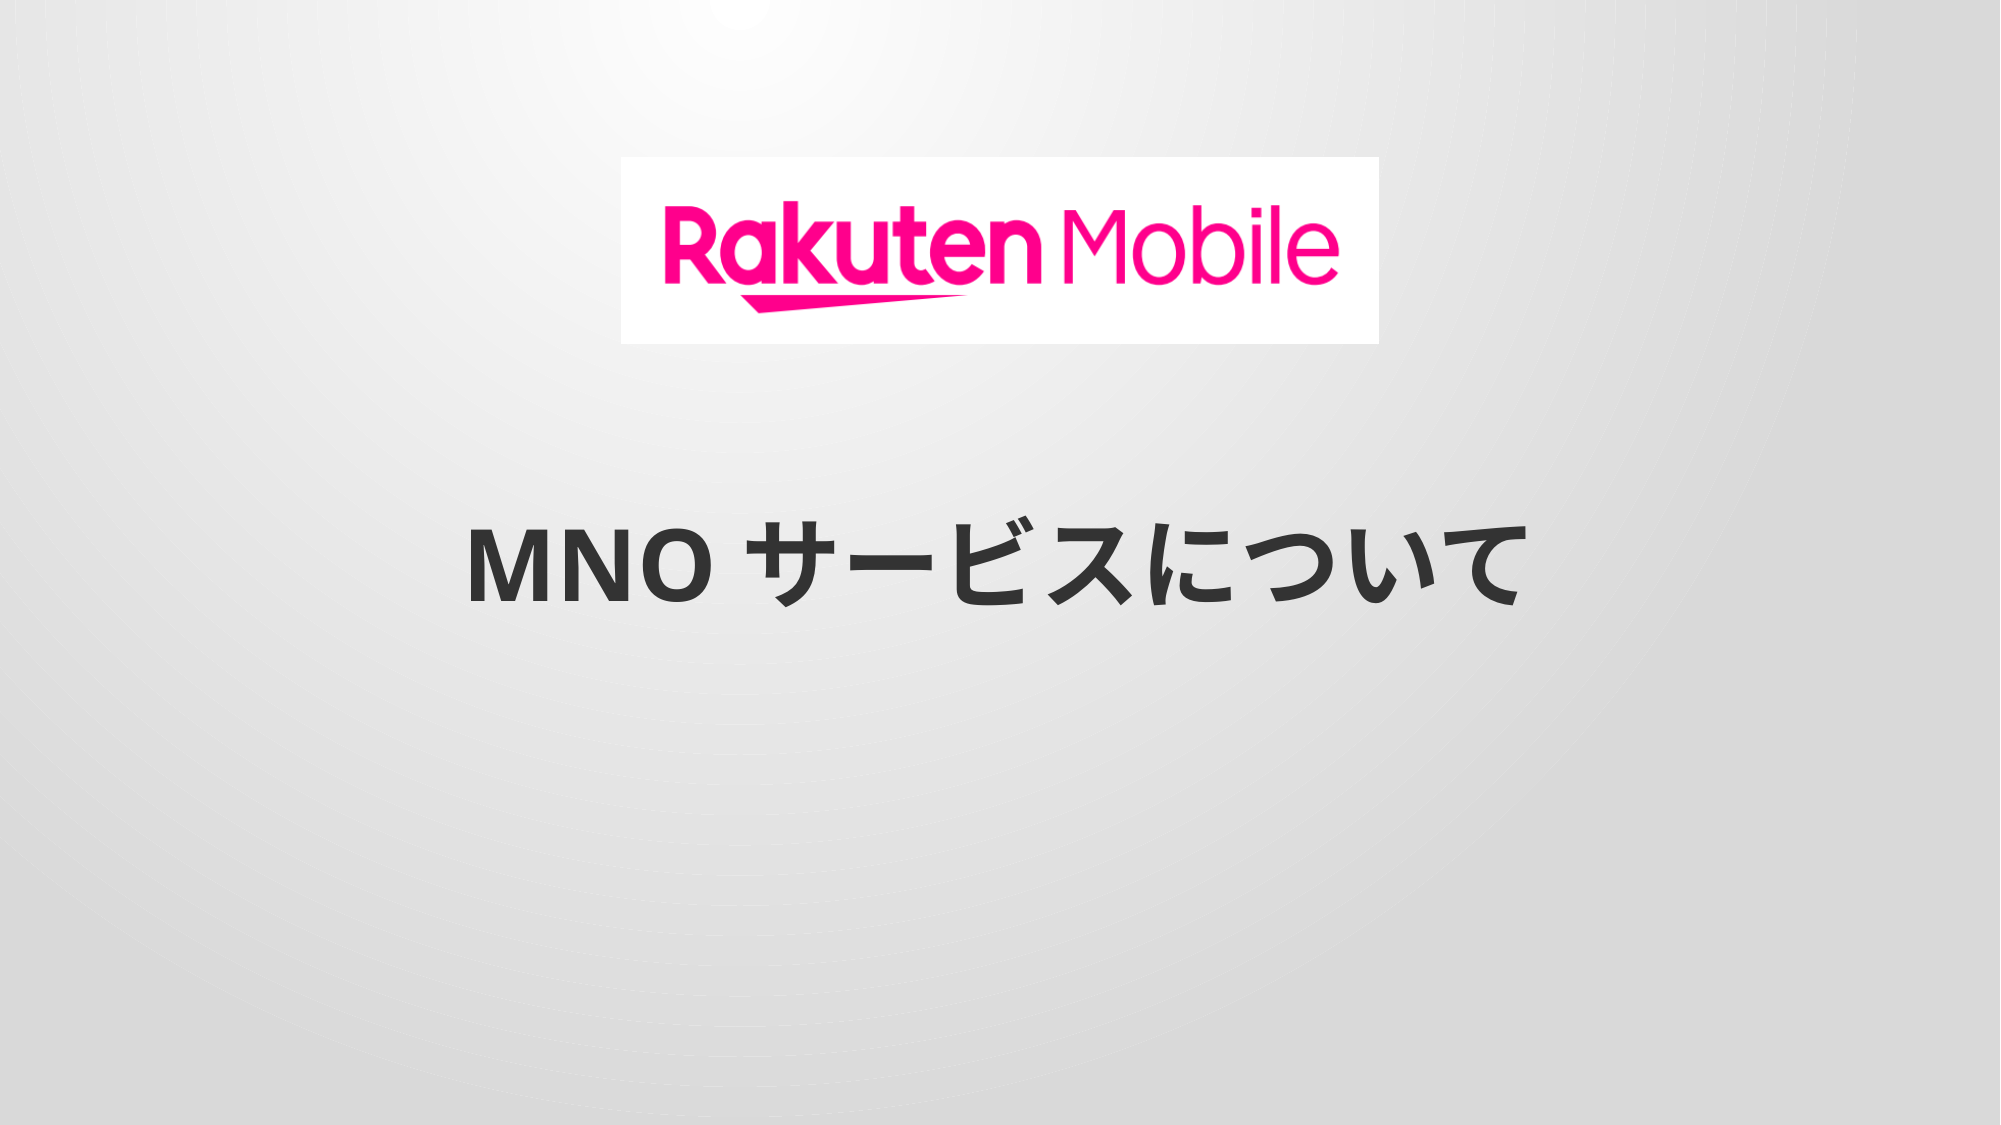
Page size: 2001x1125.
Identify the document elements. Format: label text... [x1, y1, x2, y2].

picture [621, 156, 1379, 344]
text_box MNOサービスについて [447, 494, 1553, 629]
